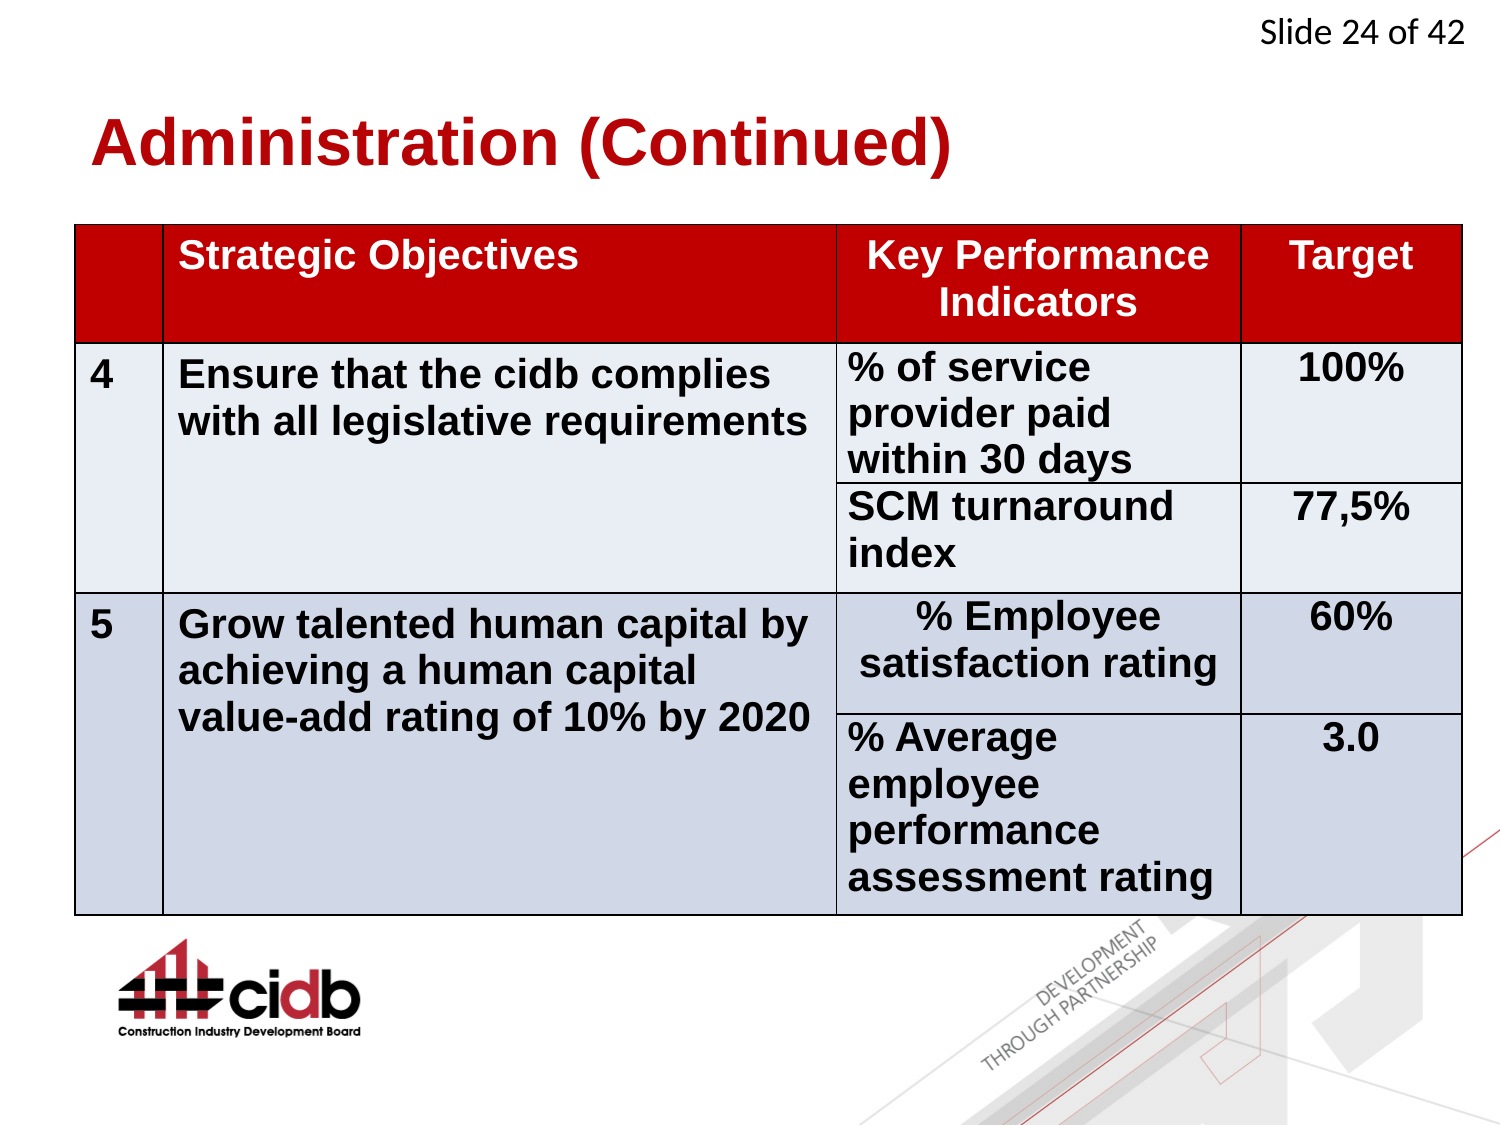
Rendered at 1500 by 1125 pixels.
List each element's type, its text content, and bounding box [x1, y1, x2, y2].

table_cell Grow talented human capital by achieving a human capital value-add rating of 10% by 2020 [164, 594, 836, 914]
table_header Strategic Objectives [164, 225, 836, 342]
table_cell 100% [1242, 344, 1461, 482]
table_cell SCM turnaround index [837, 484, 1240, 592]
table_cell Ensure that the cidb complies with all legislative requirements [164, 344, 836, 592]
table_cell 5 [76, 594, 162, 914]
title Administration (Continued) [75, 45, 1425, 224]
table_header [76, 225, 162, 342]
table_cell 3.0 [1242, 715, 1461, 914]
table_cell % of service provider paid within 30 days [837, 344, 1240, 482]
table_cell % Average employee performance assessment rating [837, 715, 1240, 914]
table_header Key Performance Indicators [837, 225, 1240, 342]
table_cell 60% [1242, 594, 1461, 713]
picture [0, 0, 1500, 1125]
table_header Target [1242, 225, 1461, 342]
table_cell 4 [76, 344, 162, 592]
table_cell % Employee satisfaction rating [837, 594, 1240, 713]
table_cell 77,5% [1242, 484, 1461, 592]
